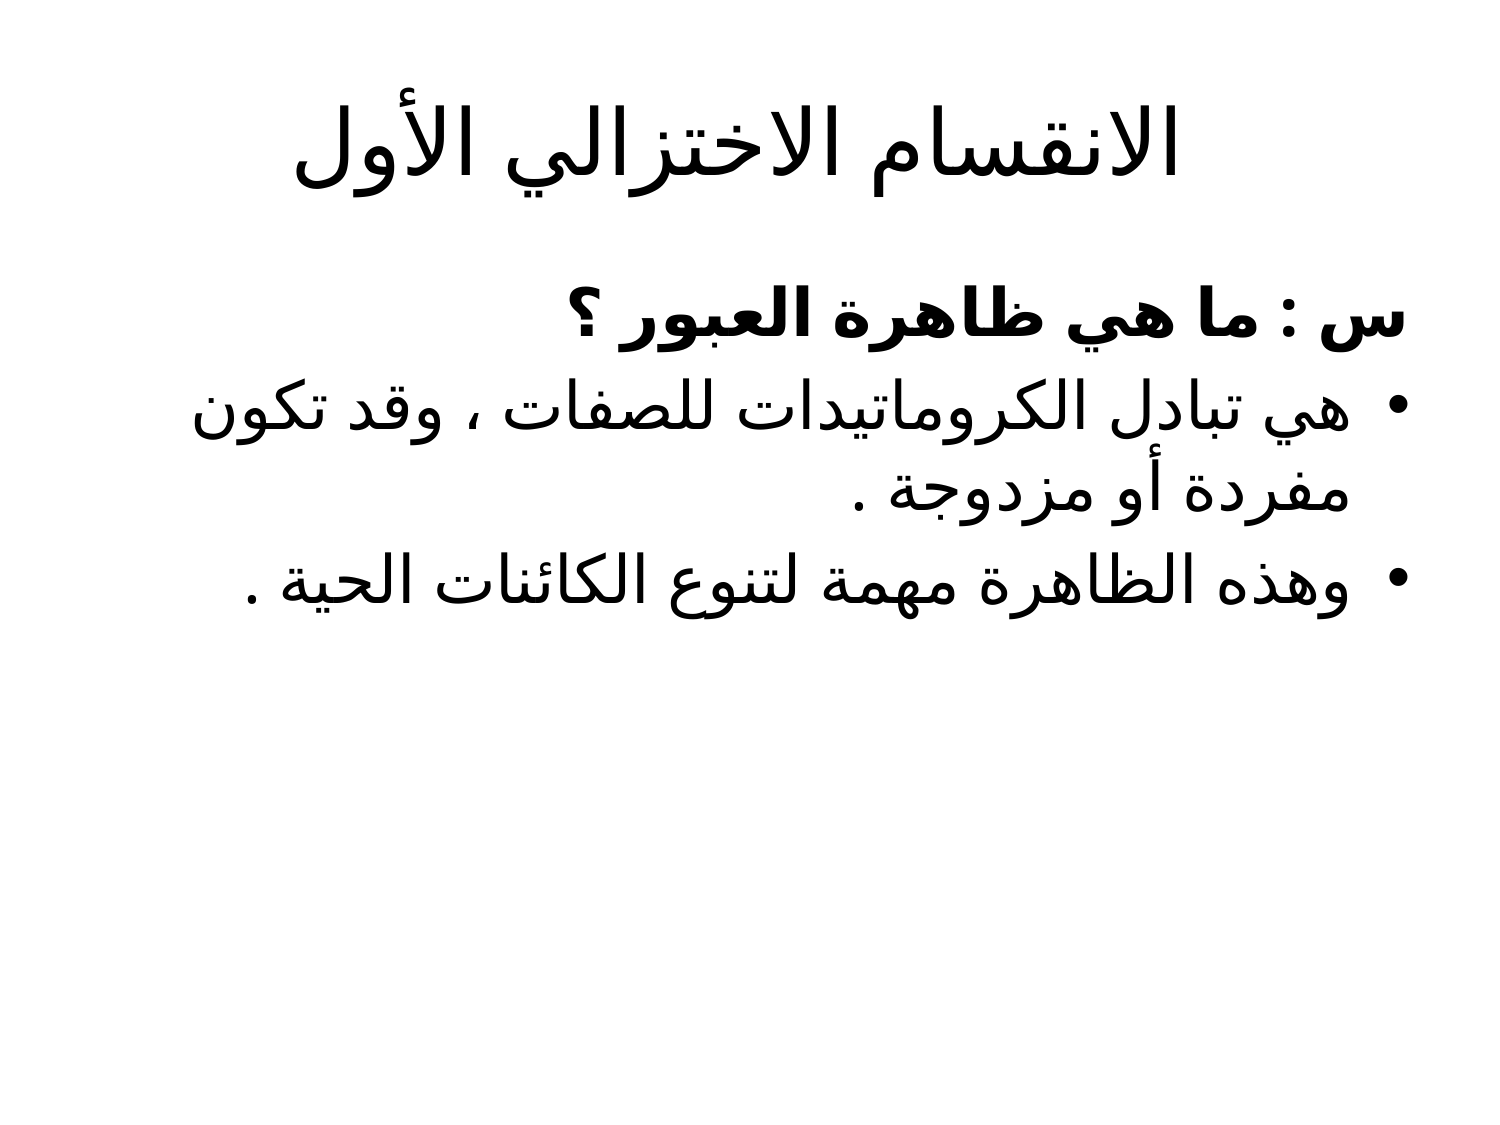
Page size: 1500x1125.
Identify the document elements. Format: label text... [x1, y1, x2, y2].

title الانقسام الاختزالي الأول [75, 45, 1425, 233]
list س : ما هي ظاهرة العبور ؟ هي تبادل الكروماتيدات للصفات ، وقد تكون مفردة أو مزدوجة . وهذه الظاهرة مهمة لتنوع الكائنات الحية . [75, 262, 1425, 1005]
